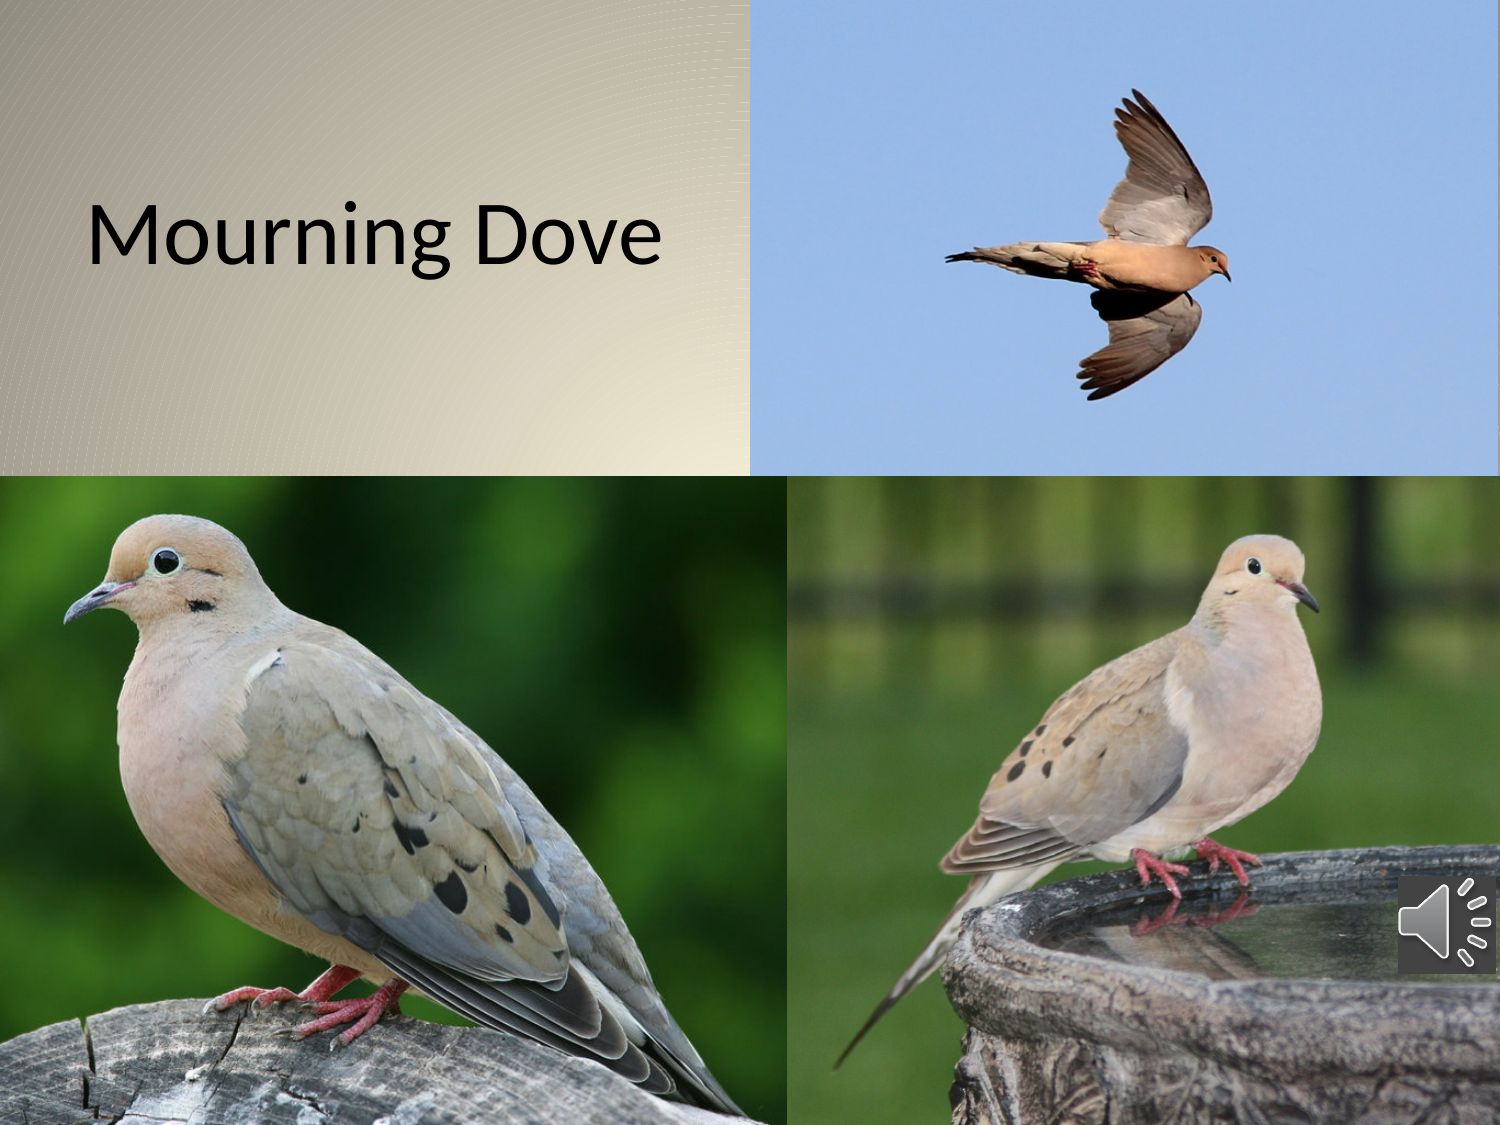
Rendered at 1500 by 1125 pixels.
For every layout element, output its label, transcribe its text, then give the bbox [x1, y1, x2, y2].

title Mourning Dove [62, 37, 688, 418]
picture [0, 0, 1500, 1125]
